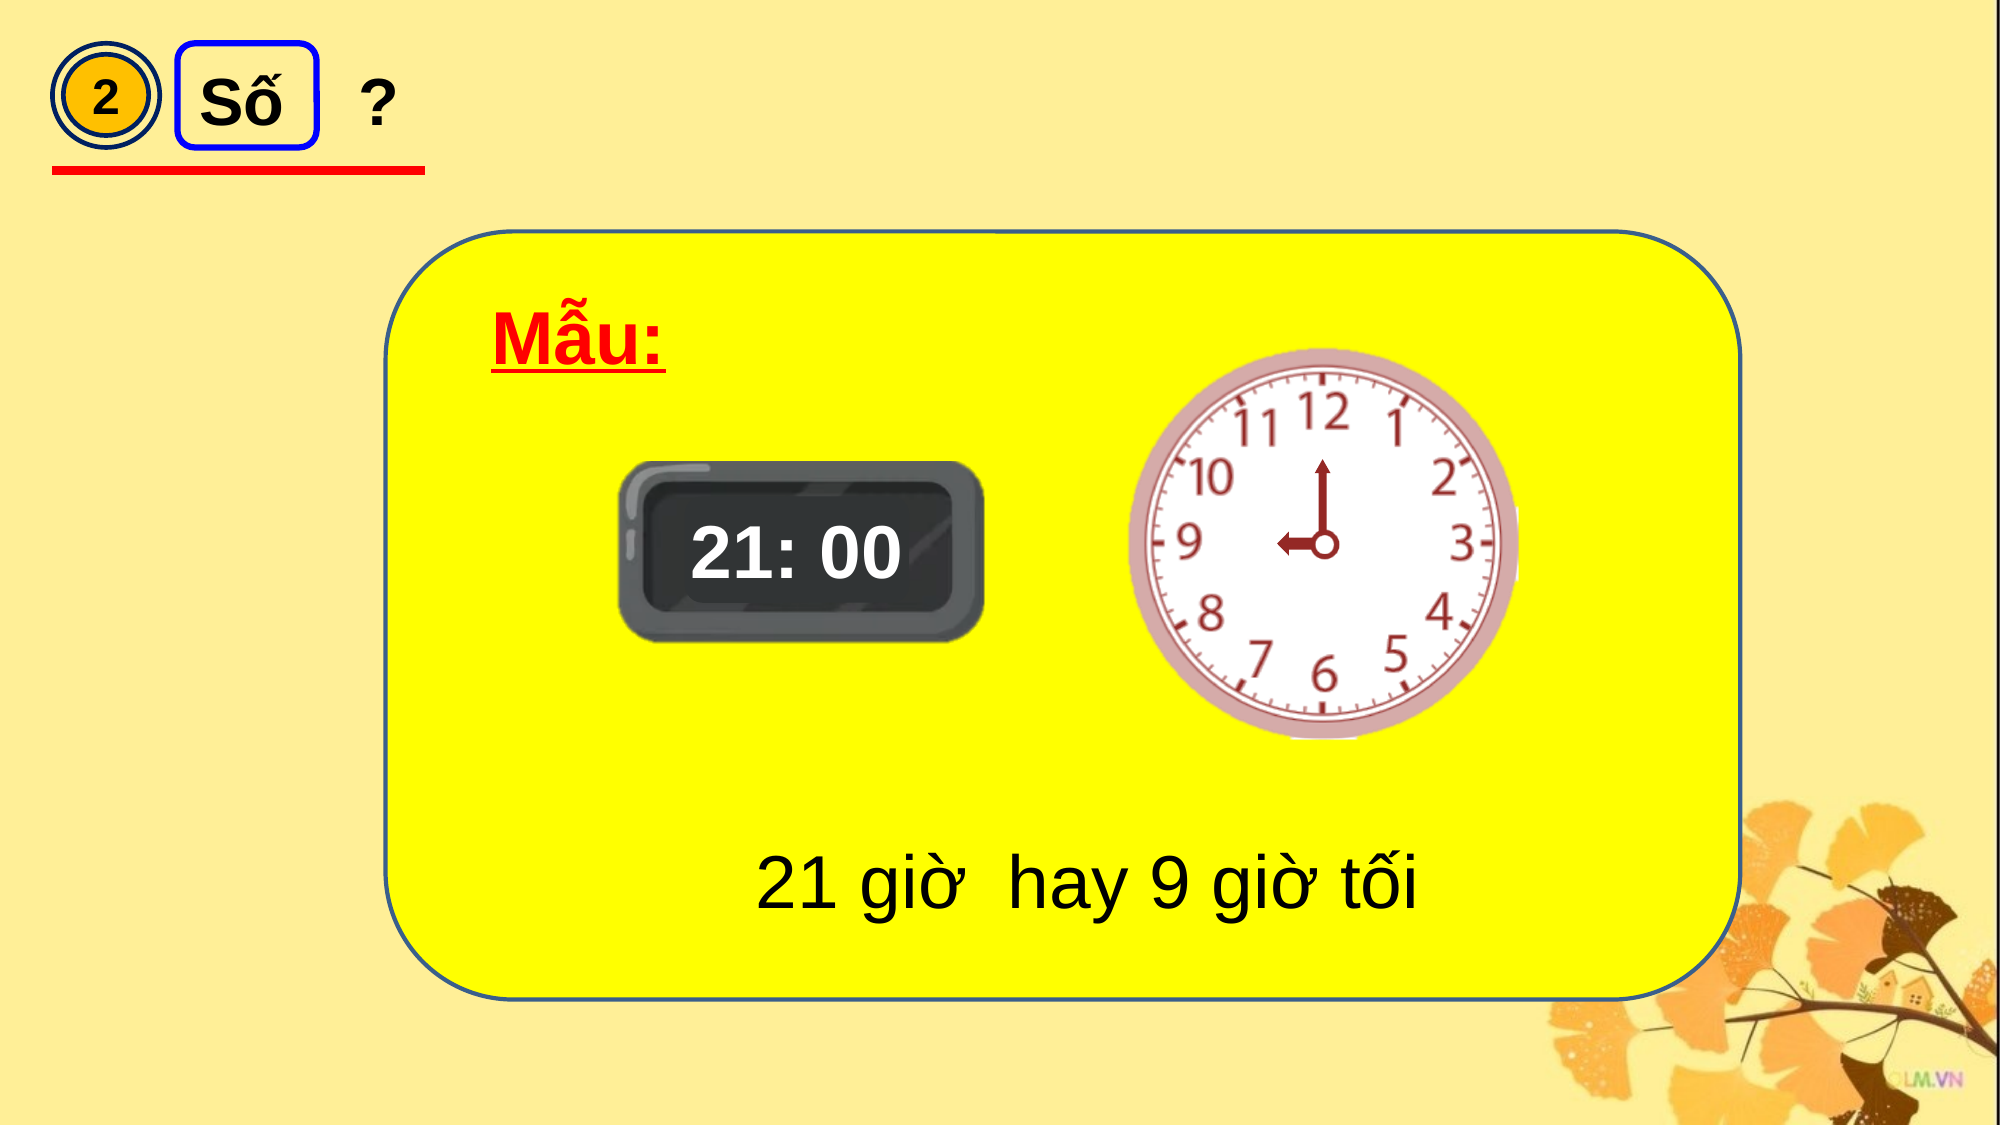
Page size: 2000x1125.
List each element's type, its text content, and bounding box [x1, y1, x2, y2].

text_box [606, 460, 985, 651]
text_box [1123, 335, 1535, 747]
picture [0, 0, 2000, 1125]
text_box [383, 229, 1743, 1002]
text_box hay 9 giờ tối [993, 826, 1435, 932]
text_box 21 giờ [741, 826, 983, 932]
text_box Mẫu: [476, 282, 681, 388]
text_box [52, 43, 436, 148]
